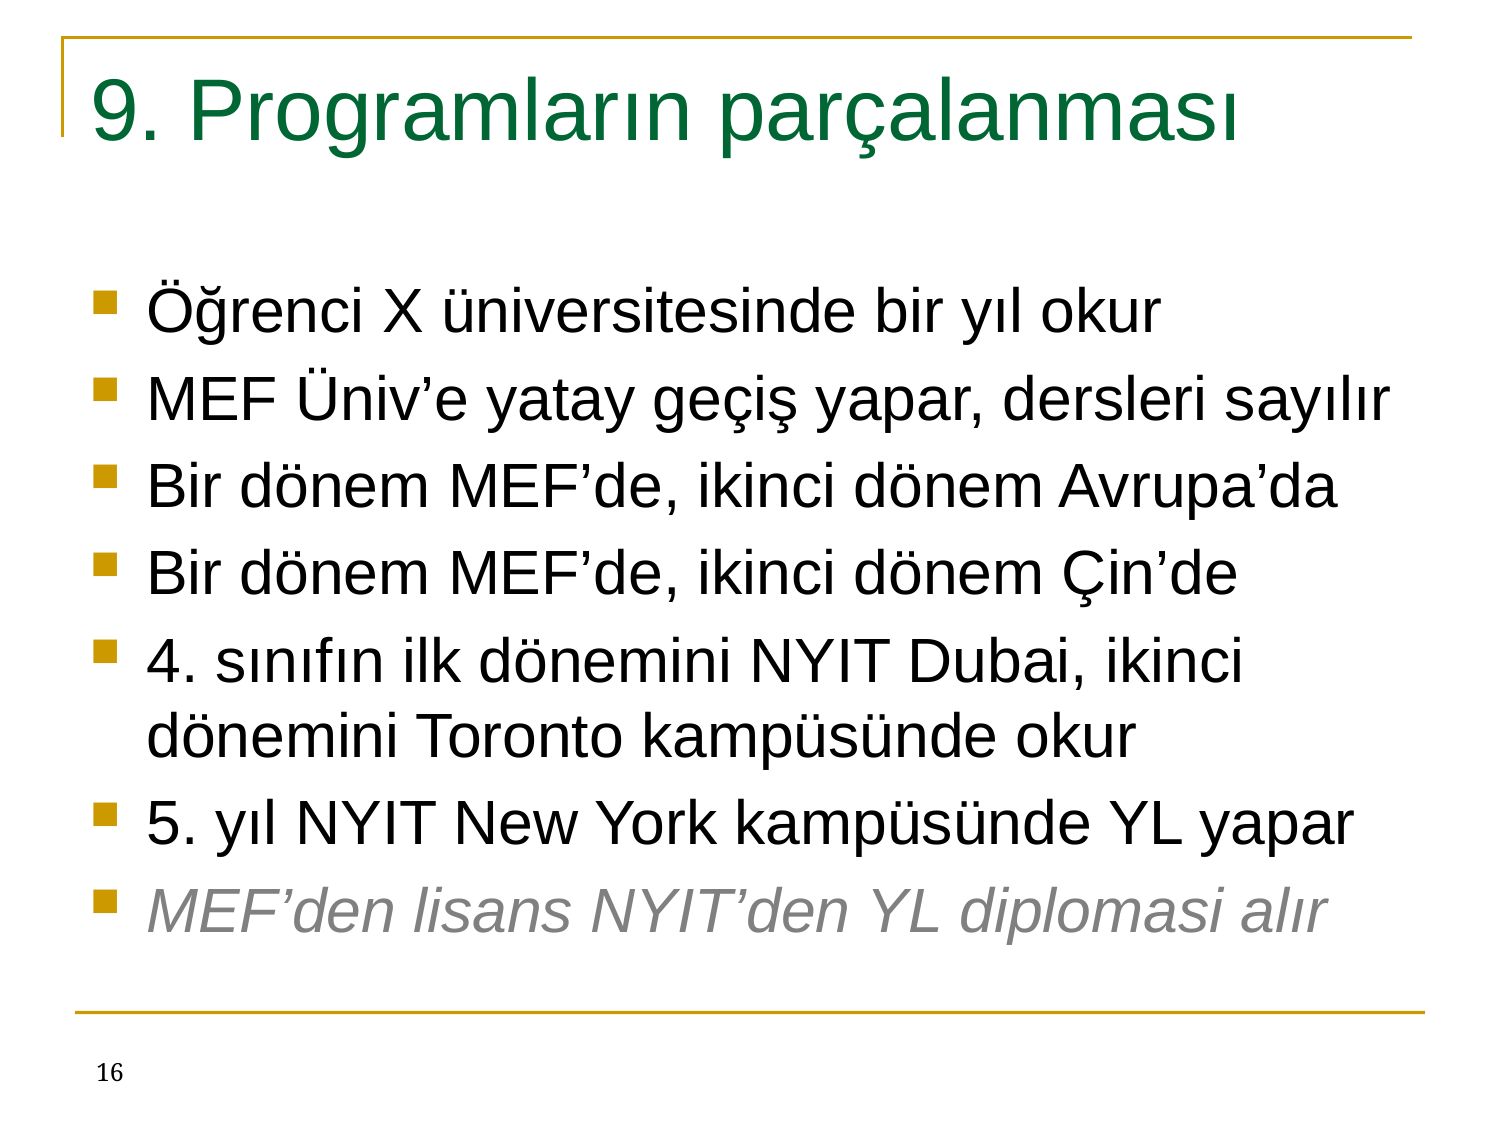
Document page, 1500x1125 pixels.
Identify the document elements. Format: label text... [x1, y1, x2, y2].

title 9. Programların parçalanması [75, 45, 1425, 233]
list Öğrenci X üniversitesinde bir yıl okur MEF Üniv’e yatay geçiş yapar, dersleri sayılır Bir dönem MEF’de, ikinci dönem Avrupa’da Bir dönem MEF’de, ikinci dönem Çin’de 4. sınıfın ilk dönemini NYIT Dubai, ikinci dönemini Toronto kampüsünde okur 5. yıl NYIT New York kampüsünde YL yapar MEF’den lisans NYIT’den YL diplomasi alır [75, 262, 1425, 1013]
slide_number 16 [80, 1022, 432, 1099]
